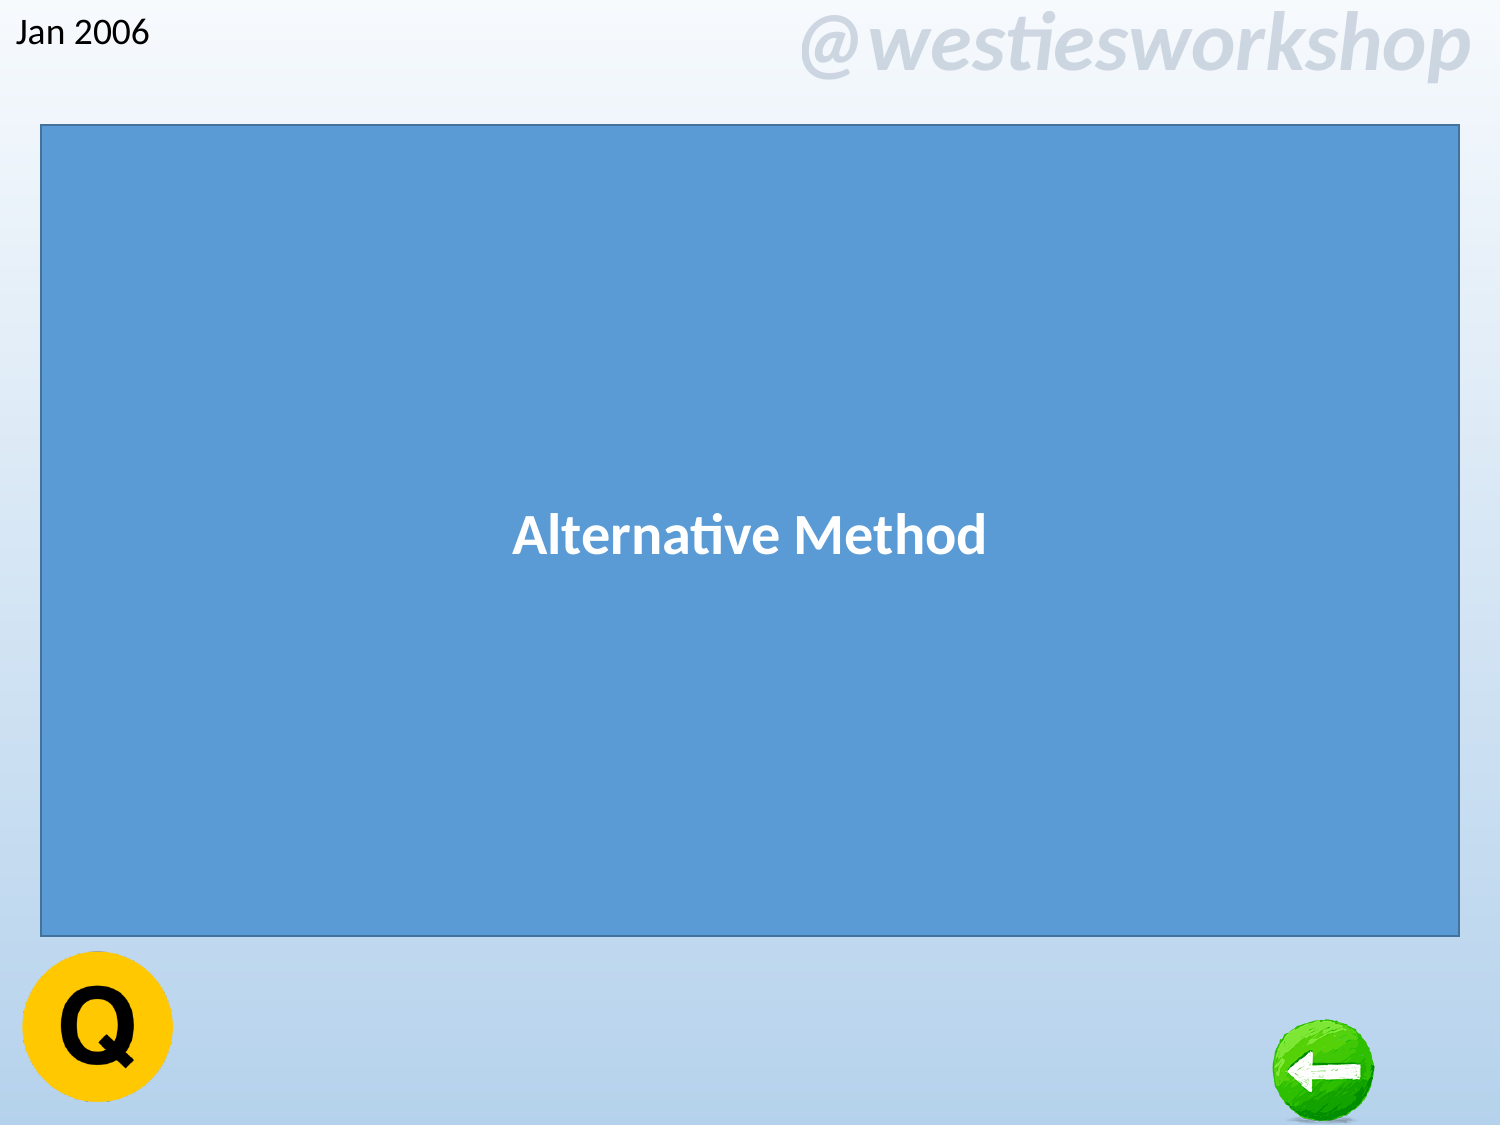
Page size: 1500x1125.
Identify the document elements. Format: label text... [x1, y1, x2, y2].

picture [1270, 1019, 1376, 1125]
picture [0, 125, 1459, 1125]
text_box Jan 2006 [1, 0, 165, 60]
